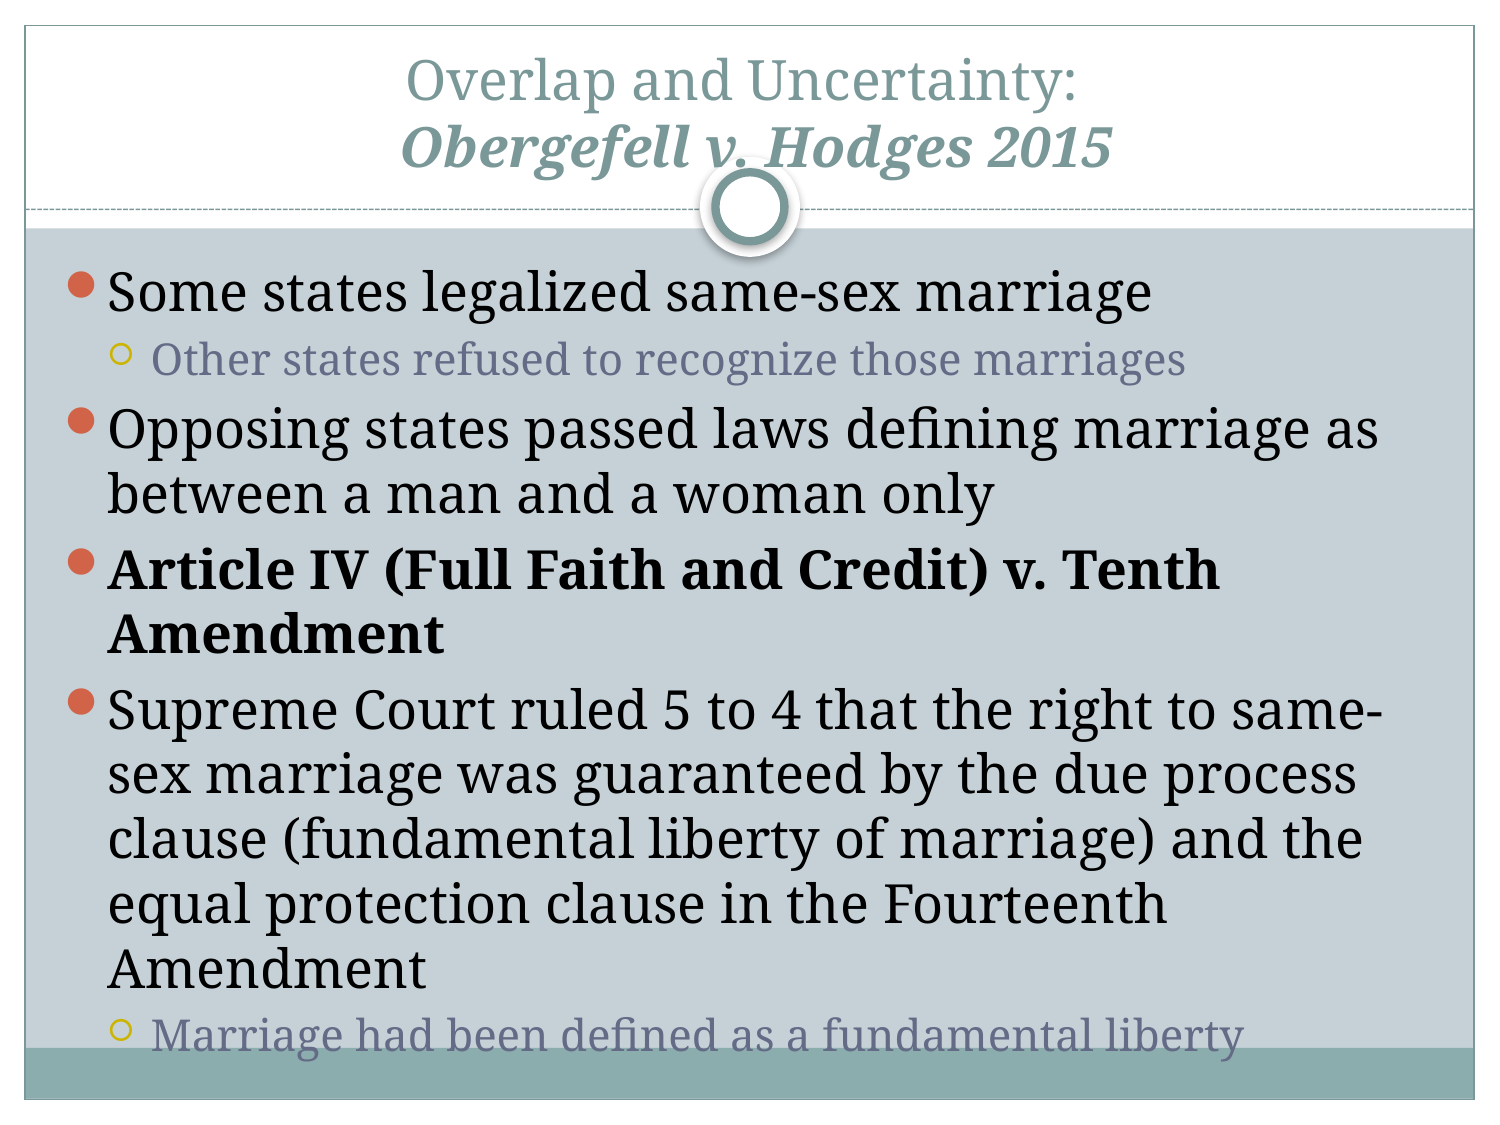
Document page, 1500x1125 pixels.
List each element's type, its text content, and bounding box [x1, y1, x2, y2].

title Overlap and Uncertainty: Obergefell v. Hodges 2015 [49, 37, 1450, 186]
list Some states legalized same-sex marriage Other states refused to recognize those marriages Opposing states passed laws defining marriage as between a man and a woman only Article IV (Full Faith and Credit) v. Tenth Amendment Supreme Court ruled 5 to 4 that the right to same-sex marriage was guaranteed by the due process clause (fundamental liberty of marriage) and the equal protection clause in the Fourteenth Amendment Marriage had been defined as a fundamental liberty [49, 250, 1445, 1070]
